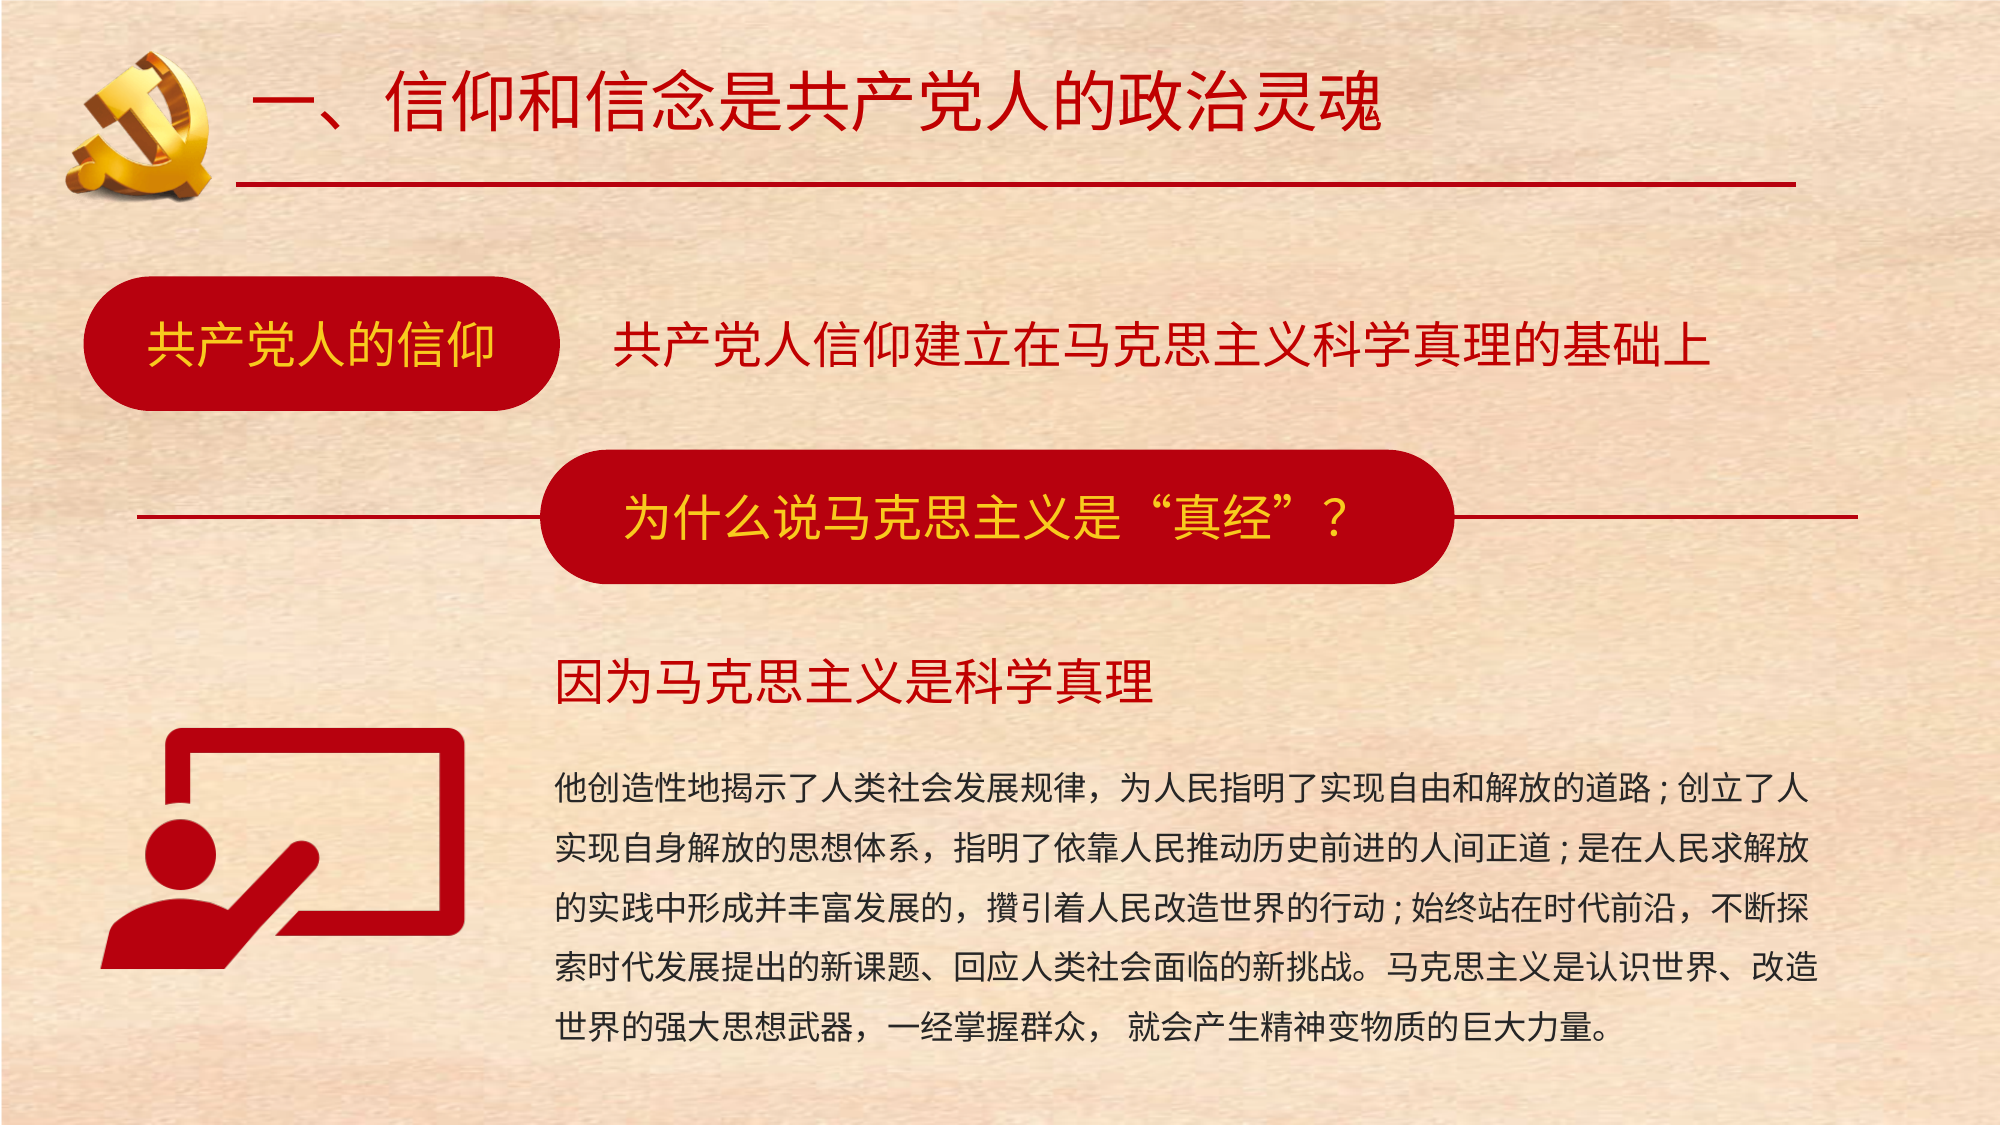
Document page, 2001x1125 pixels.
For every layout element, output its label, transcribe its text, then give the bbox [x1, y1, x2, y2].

text_box 因为马克思主义是科学真理 [540, 643, 1219, 718]
text_box 他创造性地揭示了人类社会发展规律，为人民指明了实现自由和解放的道路;创立了人实现自身解放的思想体系，指明了依靠人民推动历史前进的人间正道;是在人民求解放的实践中形成并丰富发展的，攢引着人民改造世界的行动;始终站在时代前沿，不断探索时代发展提出的新课题、回应人类社会面临的新挑战。马克思主义是认识世界、改造世界的强大思想武器，一经掌握群众， 就会产生精神变物质的巨大力量。 [540, 739, 1858, 1054]
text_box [540, 449, 1455, 585]
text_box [83, 276, 560, 411]
text_box 共产党人信仰建立在马克思主义科学真理的基础上 [597, 305, 1837, 381]
picture [3, 1, 2000, 1125]
text_box 一、信仰和信念是共产党人的政治灵魂 [235, 51, 1774, 147]
